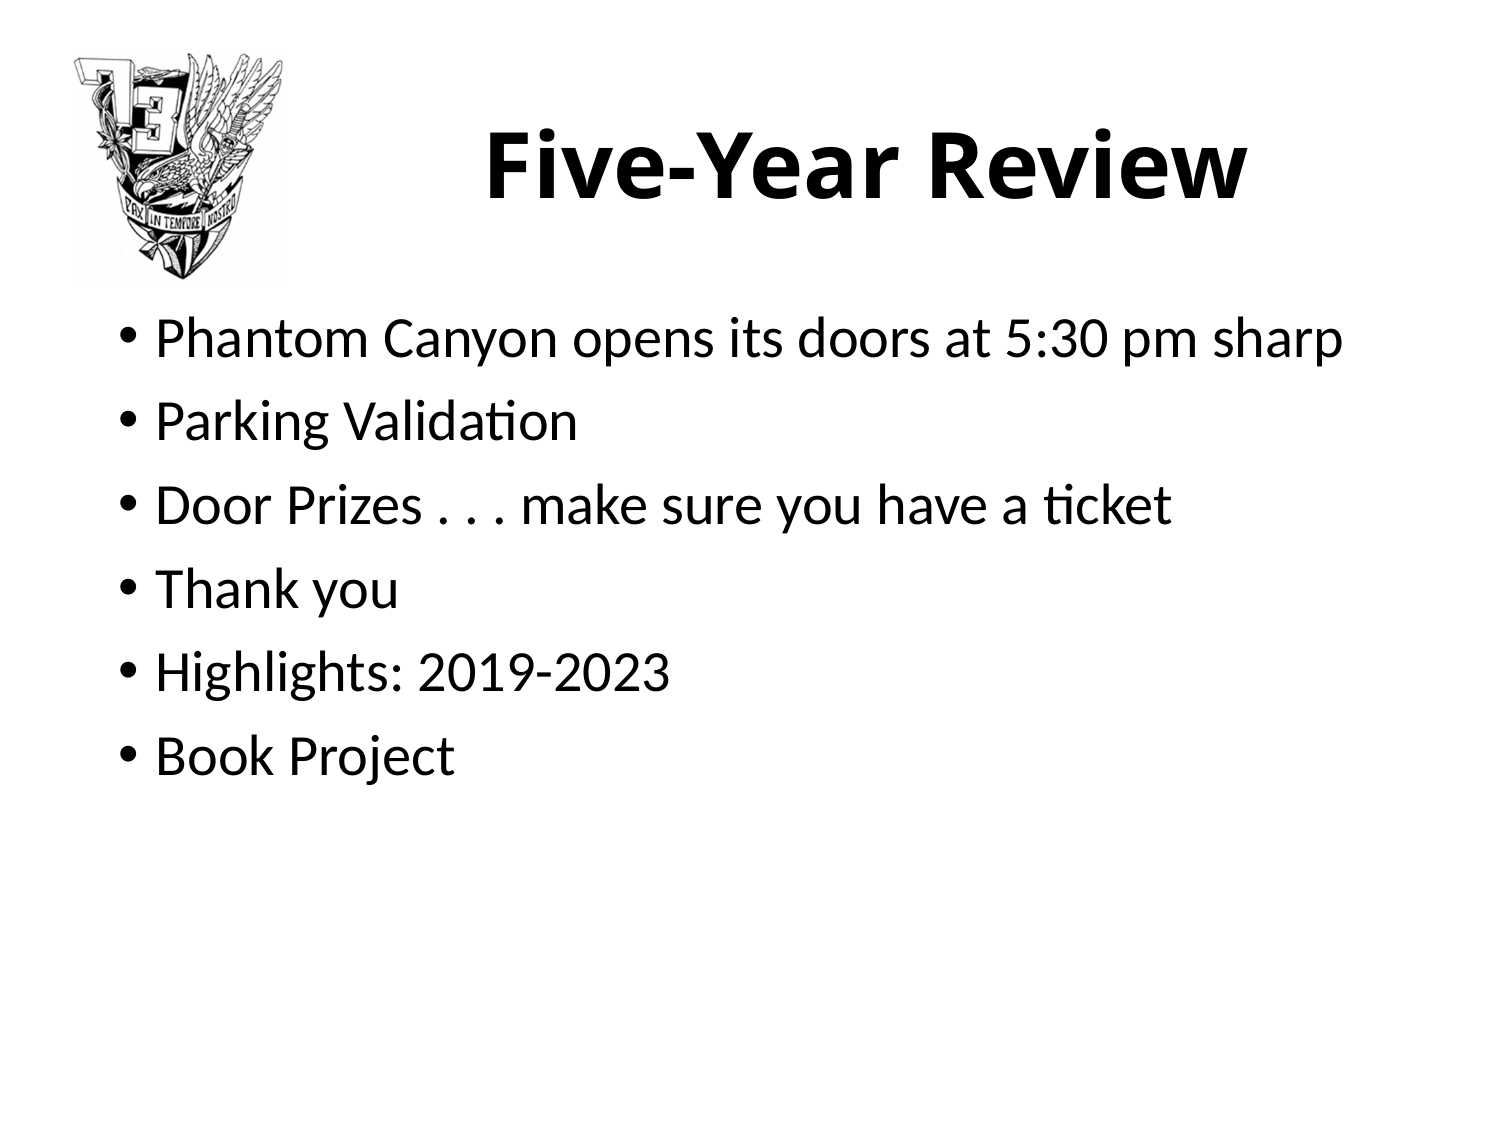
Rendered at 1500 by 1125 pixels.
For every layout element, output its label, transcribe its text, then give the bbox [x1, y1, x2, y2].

title Five-Year Review [335, 59, 1397, 278]
picture [73, 52, 283, 281]
list Phantom Canyon opens its doors at 5:30 pm sharp Parking Validation Door Prizes . . . make sure you have a ticket Thank you Highlights: 2019-2023 Book Project [103, 299, 1397, 1014]
